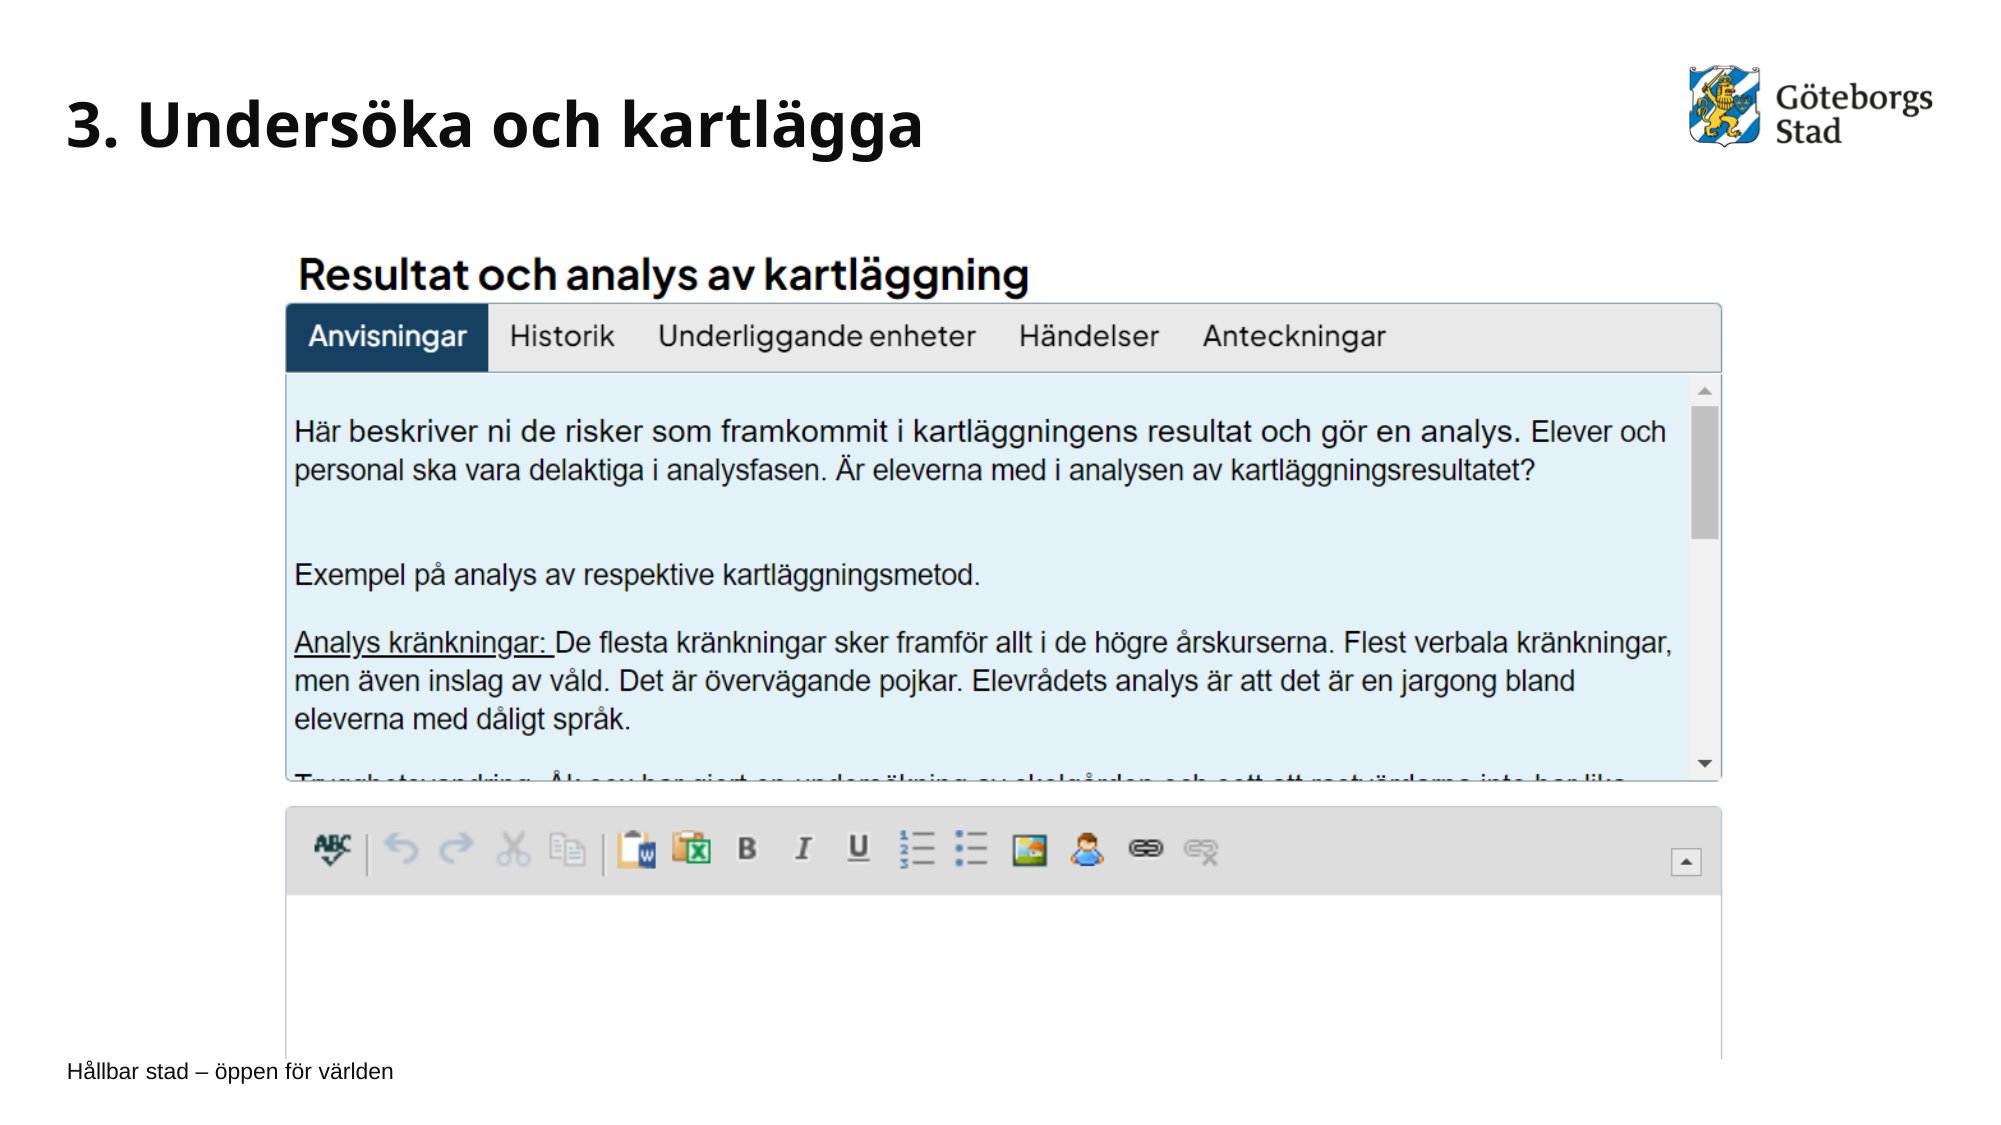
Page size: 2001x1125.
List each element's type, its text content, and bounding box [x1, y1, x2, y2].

picture [1689, 65, 1933, 148]
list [247, 253, 1753, 1059]
title 3. Undersöka och kartlägga [66, 66, 1572, 188]
